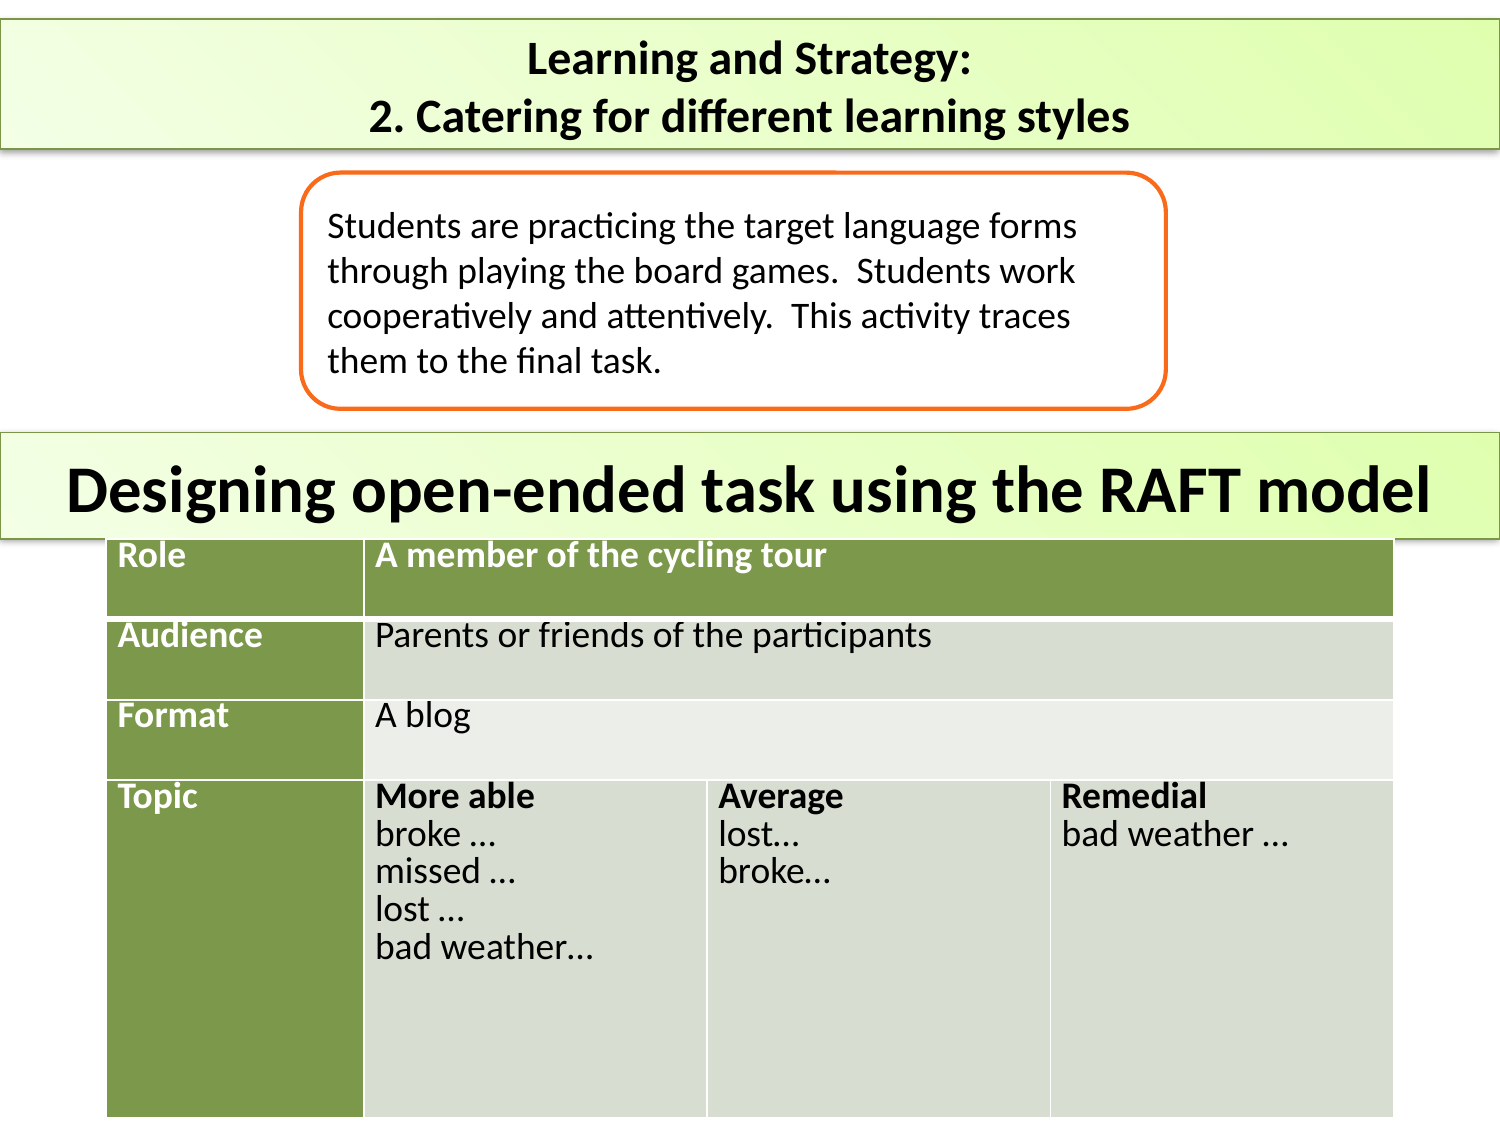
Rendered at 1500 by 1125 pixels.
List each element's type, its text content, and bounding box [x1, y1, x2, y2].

table_cell Remedial bad weather … [1051, 781, 1393, 1117]
text_box Designing open-ended task using the RAFT model [0, 432, 1500, 540]
table_cell Audience [107, 622, 363, 699]
table_cell Format [107, 701, 363, 779]
text_box Learning and Strategy: 2. Catering for different learning styles [0, 18, 1500, 150]
table_cell More able broke … missed … lost … bad weather… [365, 781, 706, 1117]
table_header Role [107, 540, 363, 616]
table_cell Topic [107, 781, 363, 1117]
text_box Students are practicing the target language forms through playing the board games. Students work cooperatively and attentively. This activity traces them to the final task. [298, 170, 1168, 411]
table_cell Average lost… broke… [708, 781, 1050, 1117]
table_cell Parents or friends of the participants [365, 622, 1393, 699]
table_cell A blog [365, 701, 1393, 779]
table_header A member of the cycling tour [365, 540, 1393, 616]
